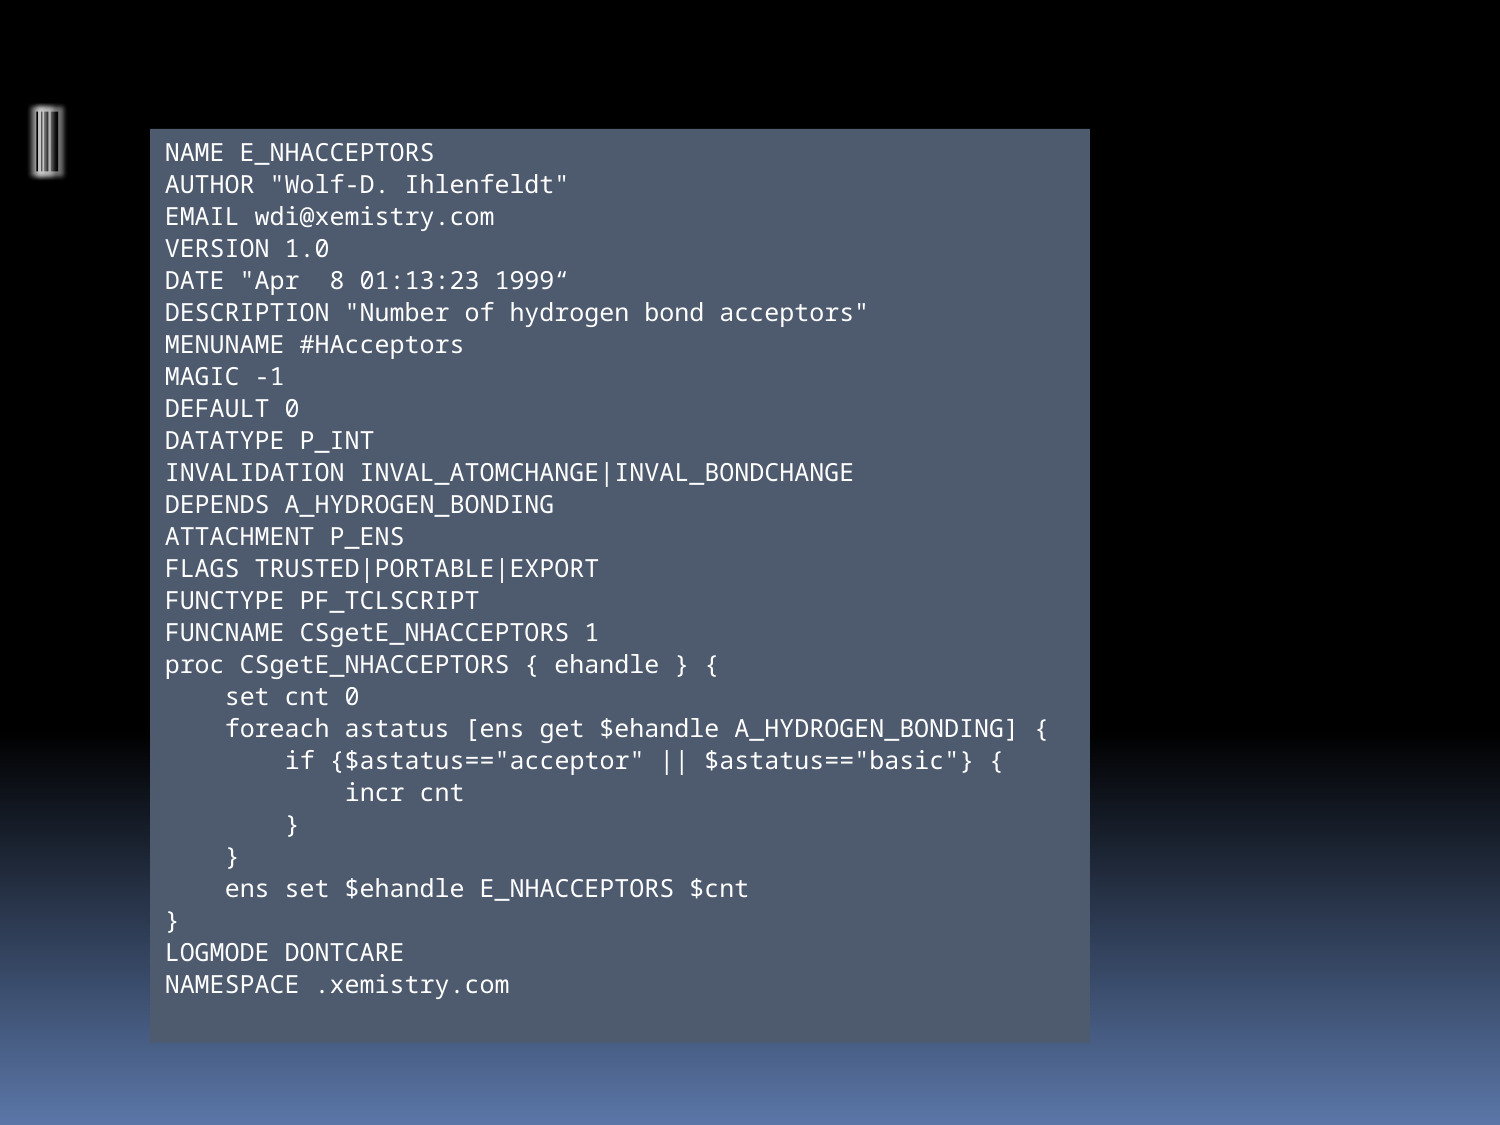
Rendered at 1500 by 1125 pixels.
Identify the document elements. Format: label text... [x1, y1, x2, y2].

list NAME E_NHACCEPTORS AUTHOR "Wolf-D. Ihlenfeldt" EMAIL wdi@xemistry.com VERSION 1.0 DATE "Apr 8 01:13:23 1999“ DESCRIPTION "Number of hydrogen bond acceptors" MENUNAME #HAcceptors MAGIC -1 DEFAULT 0 DATATYPE P_INT INVALIDATION INVAL_ATOMCHANGE|INVAL_BONDCHANGE DEPENDS A_HYDROGEN_BONDING ATTACHMENT P_ENS FLAGS TRUSTED|PORTABLE|EXPORT FUNCTYPE PF_TCLSCRIPT FUNCNAME CSgetE_NHACCEPTORS 1 proc CSgetE_NHACCEPTORS { ehandle } { set cnt 0 foreach astatus [ens get $ehandle A_HYDROGEN_BONDING] { if {$astatus=="acceptor" || $astatus=="basic"} { incr cnt } } ens set $ehandle E_NHACCEPTORS $cnt } LOGMODE DONTCARE NAMESPACE .xemistry.com [150, 128, 1090, 1043]
